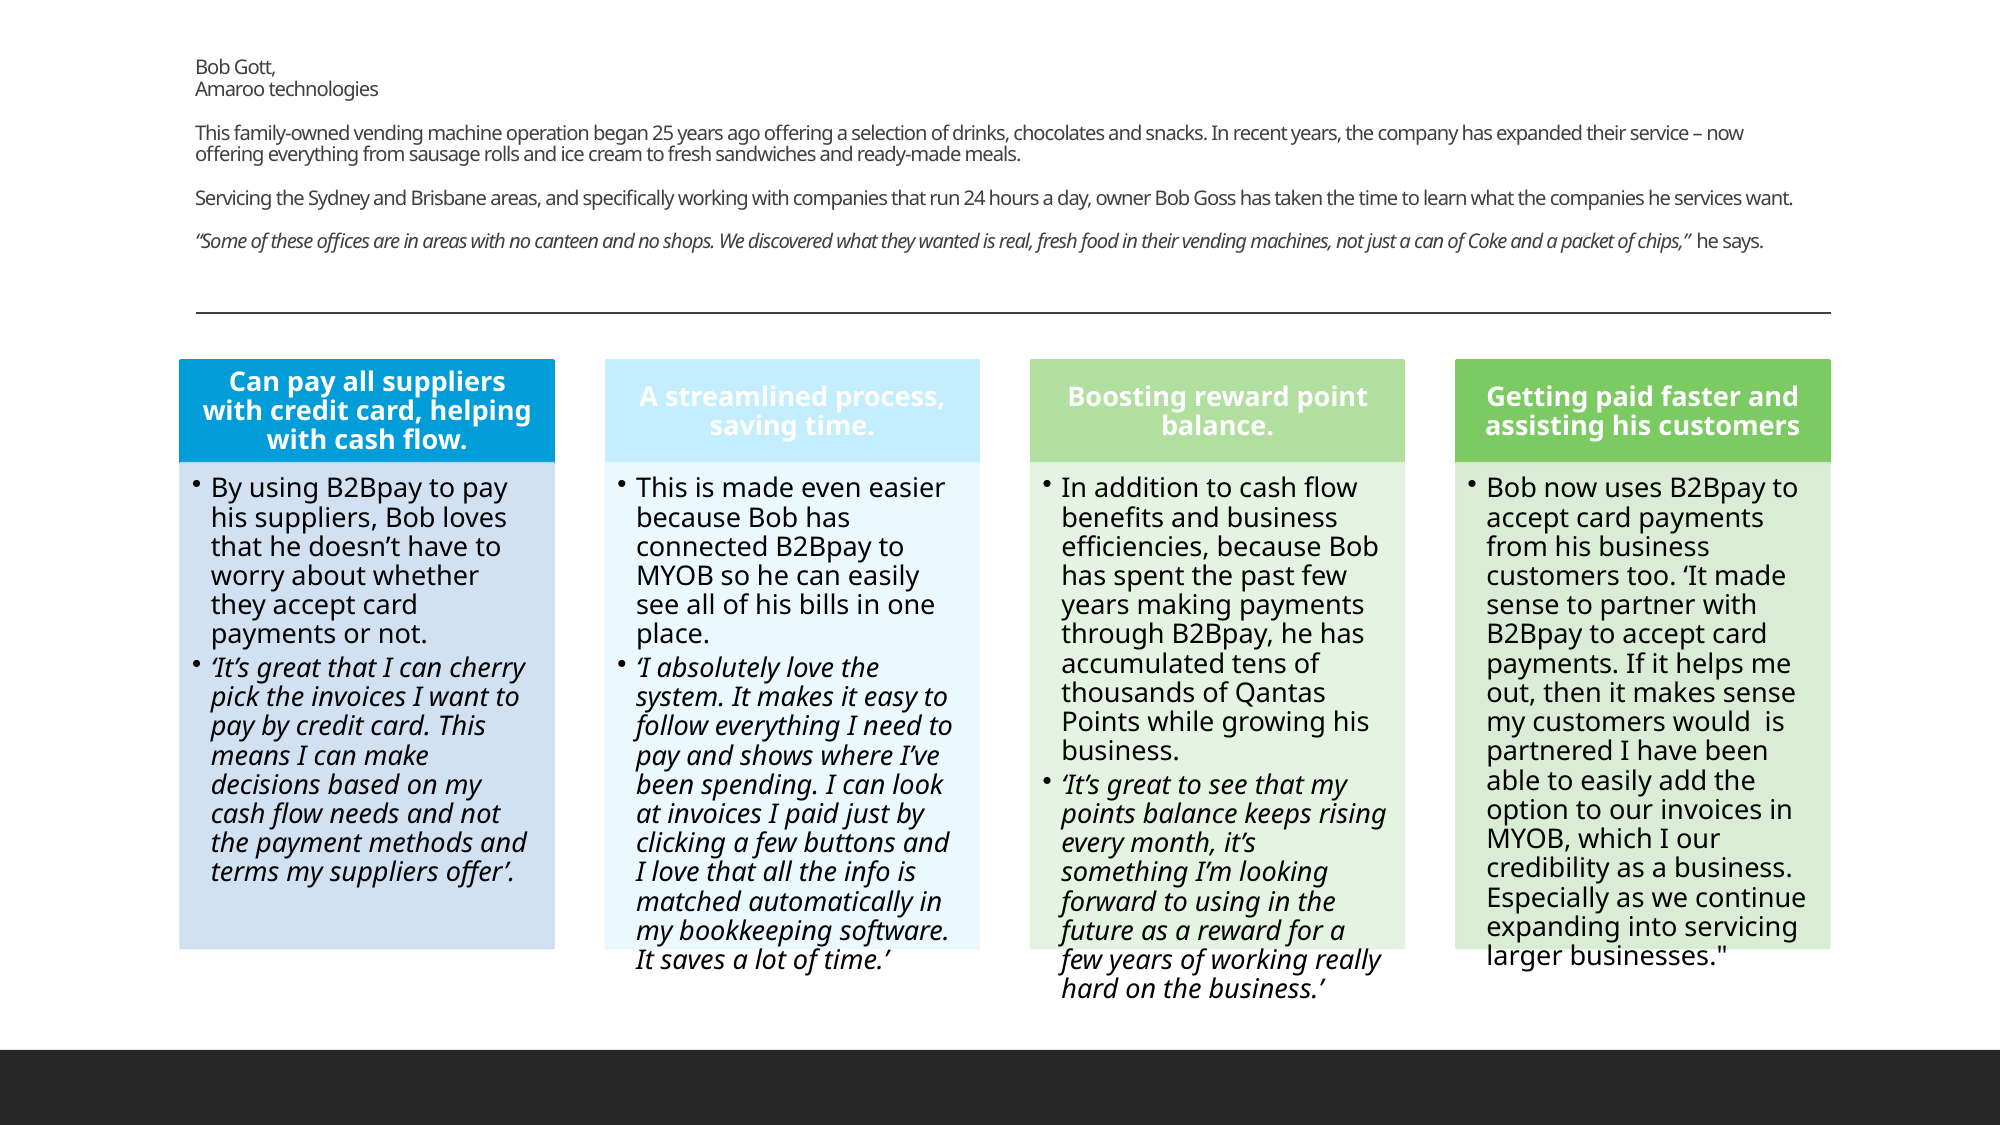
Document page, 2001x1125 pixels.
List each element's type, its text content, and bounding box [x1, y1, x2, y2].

text_box [0, 1049, 2000, 1125]
title Bob Gott, Amaroo technologies This family-owned vending machine operation began 25 years ago offering a selection of drinks, chocolates and snacks. In recent years, the company has expanded their service – now offering everything from sausage rolls and ice cream to fresh sandwiches and ready-made meals. Servicing the Sydney and Brisbane areas, and specifically working with companies that run 24 hours a day, owner Bob Goss has taken the time to learn what the companies he services want. “Some of these offices are in areas with no canteen and no shops. We discovered what they wanted is real, fresh food in their vending machines, not just a can of Coke and a packet of chips,” he says. [180, 47, 1830, 285]
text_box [179, 345, 1831, 964]
text_box [0, 0, 2000, 1049]
